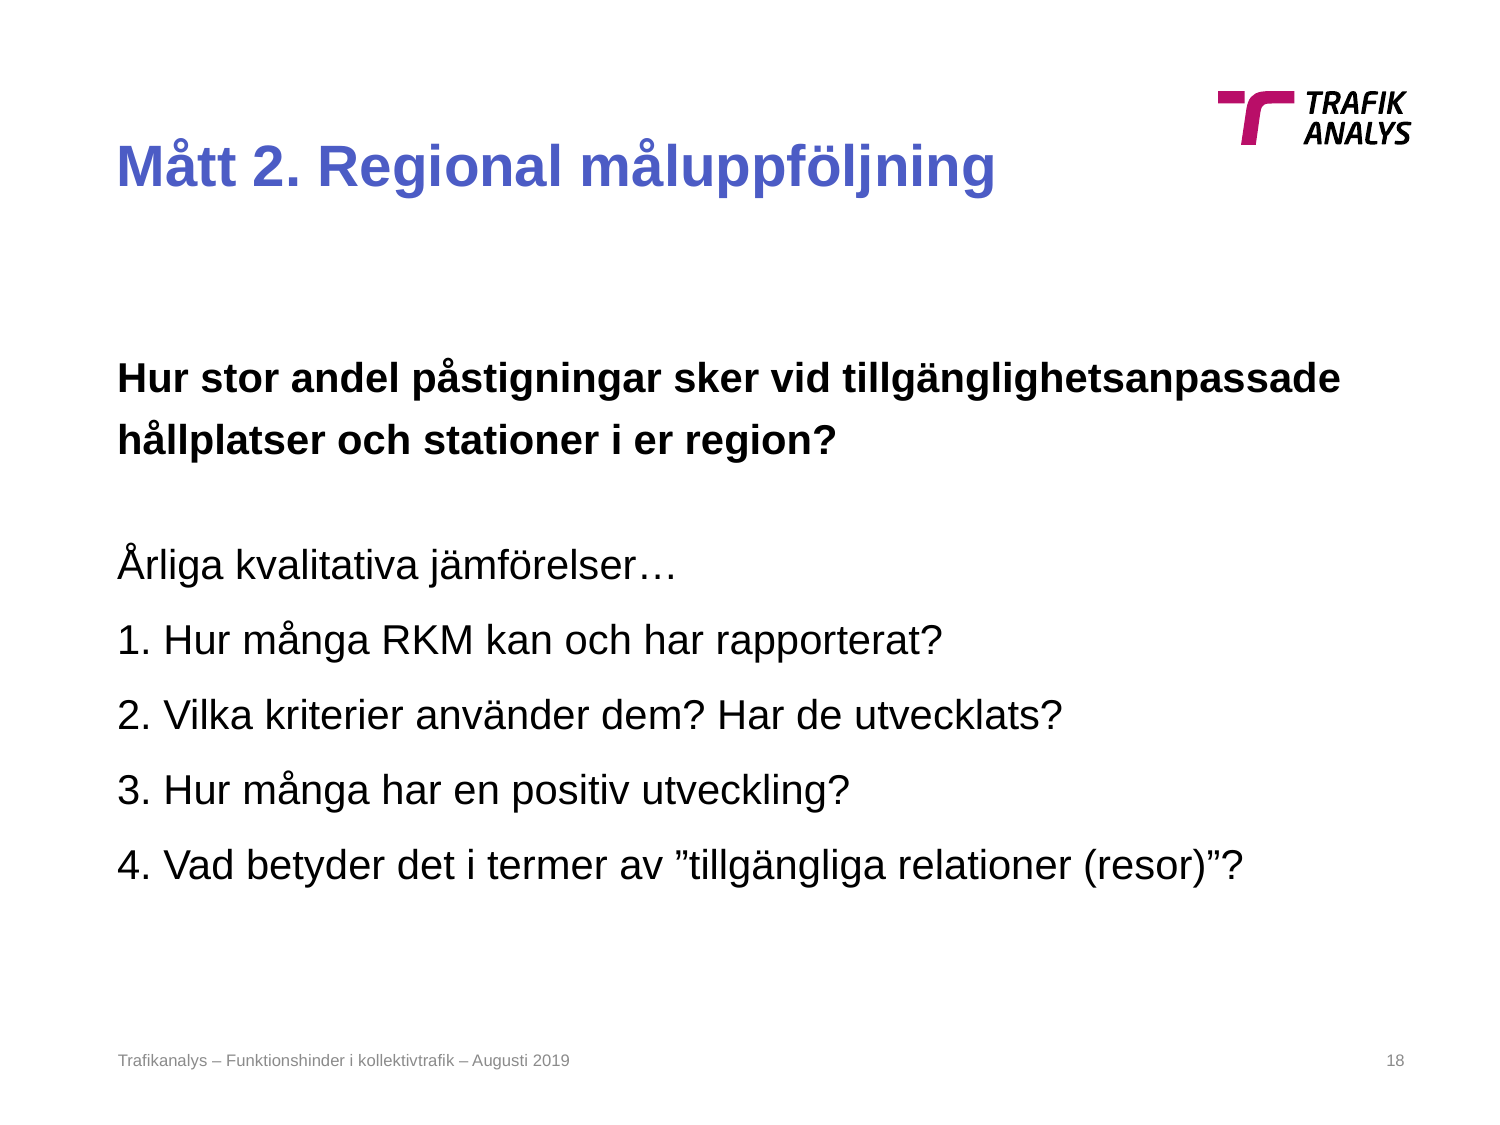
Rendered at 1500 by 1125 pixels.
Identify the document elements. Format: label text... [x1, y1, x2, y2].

title Mått 2. Regional måluppföljning [101, 119, 1176, 338]
slide_number 17 [1206, 1036, 1420, 1078]
list Hur stor andel påstigningar sker vid tillgänglighetsanpassade hållplatser och stationer i er region? Årliga kvalitativa jämförelser… 1. Hur många RKM kan och har rapporterat? 2. Vilka kriterier använder dem? Har de utvecklats? 3. Hur många har en positiv utveckling? 4. Vad betyder det i termer av ”tillgängliga relationer (resor)”? [117, 338, 1406, 1000]
footer Trafikanalys – Funktionshinder i kollektivtrafik – Augusti 2019 [102, 1036, 1107, 1078]
